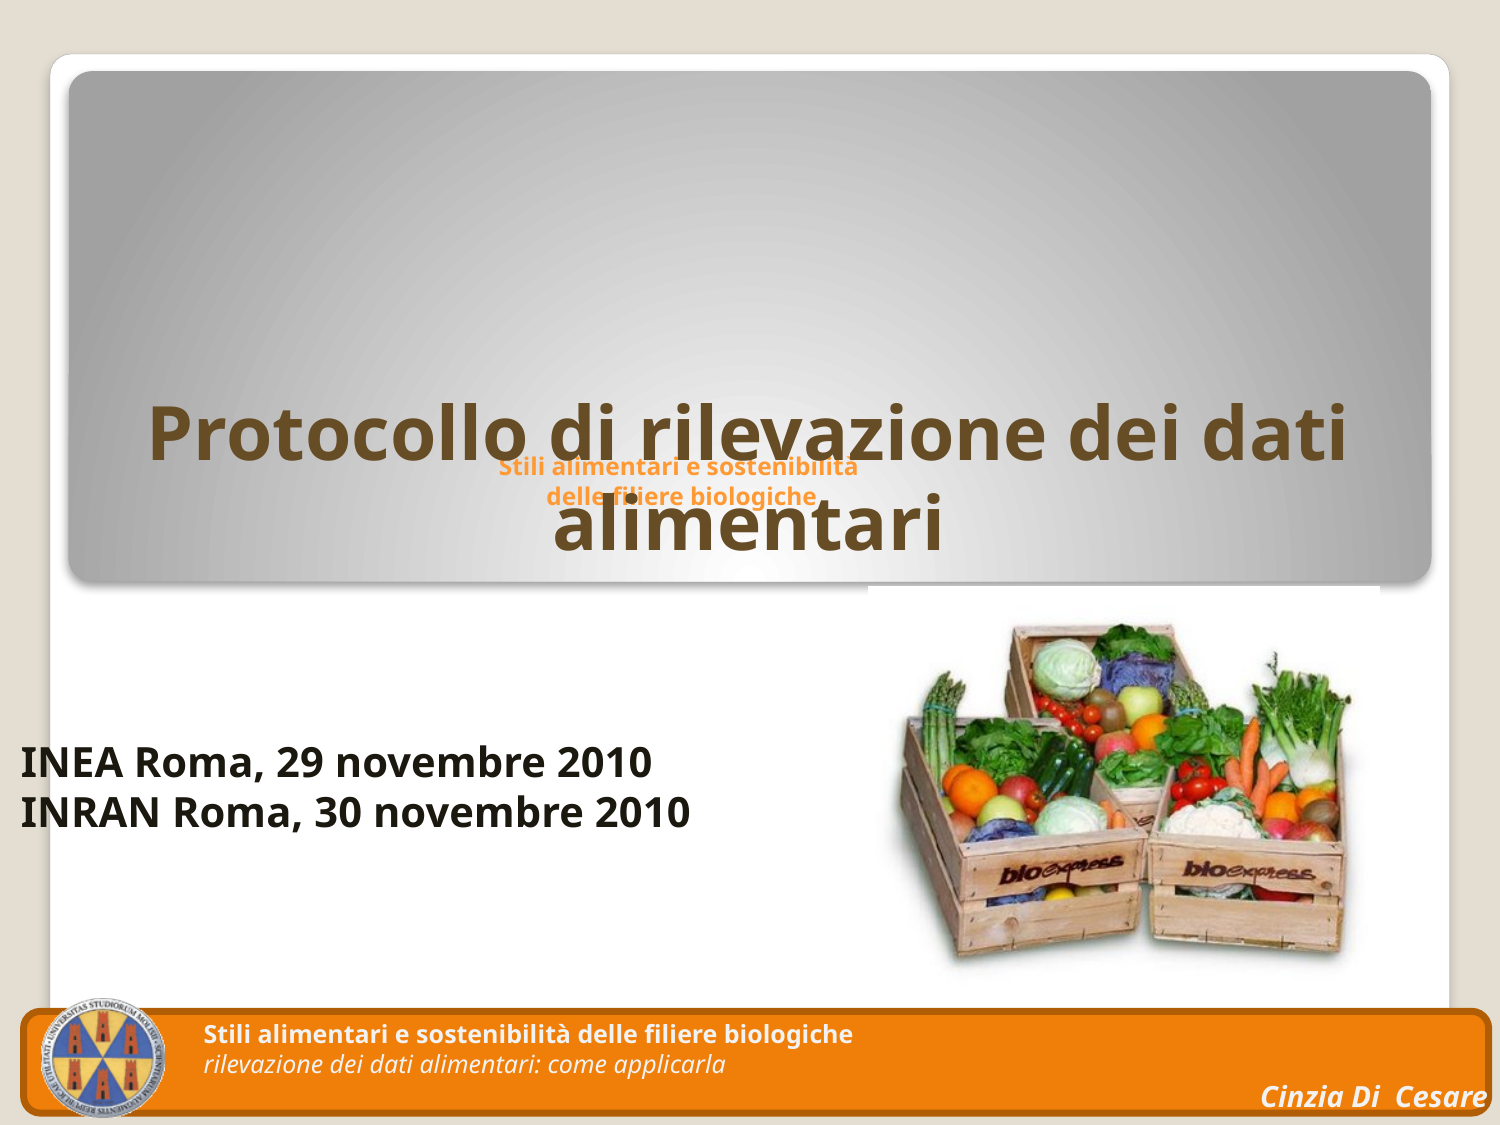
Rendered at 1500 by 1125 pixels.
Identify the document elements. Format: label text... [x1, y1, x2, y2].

title Stili alimentari e sostenibilità delle filiere biologiche [0, 298, 1394, 599]
text_box INEA Roma, 29 novembre 2010 INRAN Roma, 30 novembre 2010 [6, 728, 706, 844]
picture [867, 585, 1381, 1001]
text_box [23, 998, 1500, 1125]
subtitle Protocollo di rilevazione dei dati alimentari [5, 385, 1471, 669]
